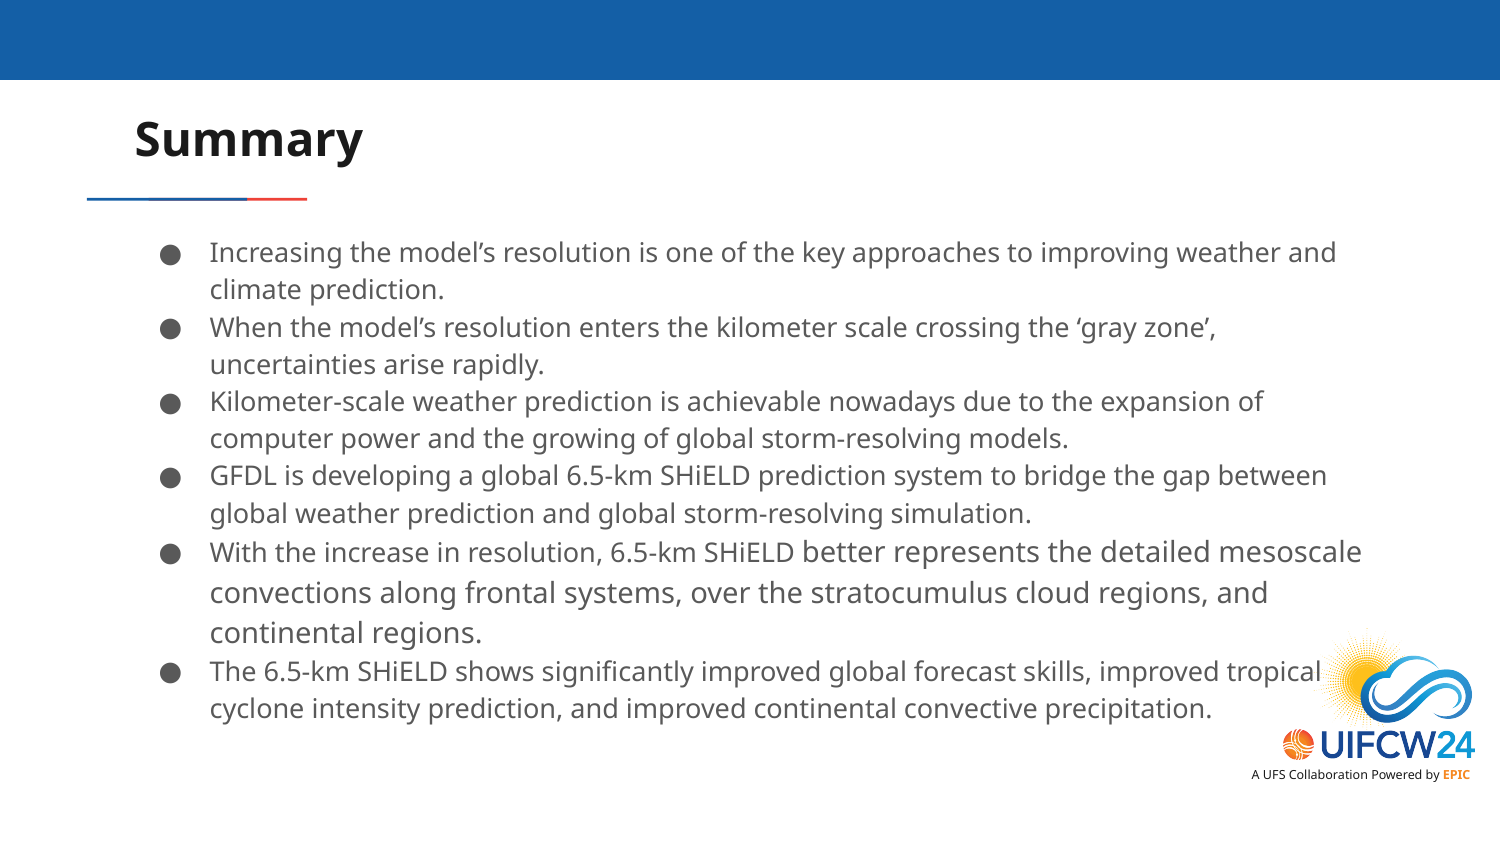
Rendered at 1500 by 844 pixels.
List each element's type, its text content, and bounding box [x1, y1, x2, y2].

picture [1283, 628, 1475, 760]
list Increasing the model’s resolution is one of the key approaches to improving weather and climate prediction. When the model’s resolution enters the kilometer scale crossing the ‘gray zone’, uncertainties arise rapidly. Kilometer-scale weather prediction is achievable nowadays due to the expansion of computer power and the growing of global storm-resolving models. GFDL is developing a global 6.5-km SHiELD prediction system to bridge the gap between global weather prediction and global storm-resolving simulation. With the increase in resolution, 6.5-km SHiELD better represents the detailed mesoscale convections along frontal systems, over the stratocumulus cloud regions, and continental regions. The 6.5-km SHiELD shows significantly improved global forecast skills, improved tropical cyclone intensity prediction, and improved continental convective precipitation. [119, 215, 1381, 750]
title Summary [119, 93, 1381, 182]
